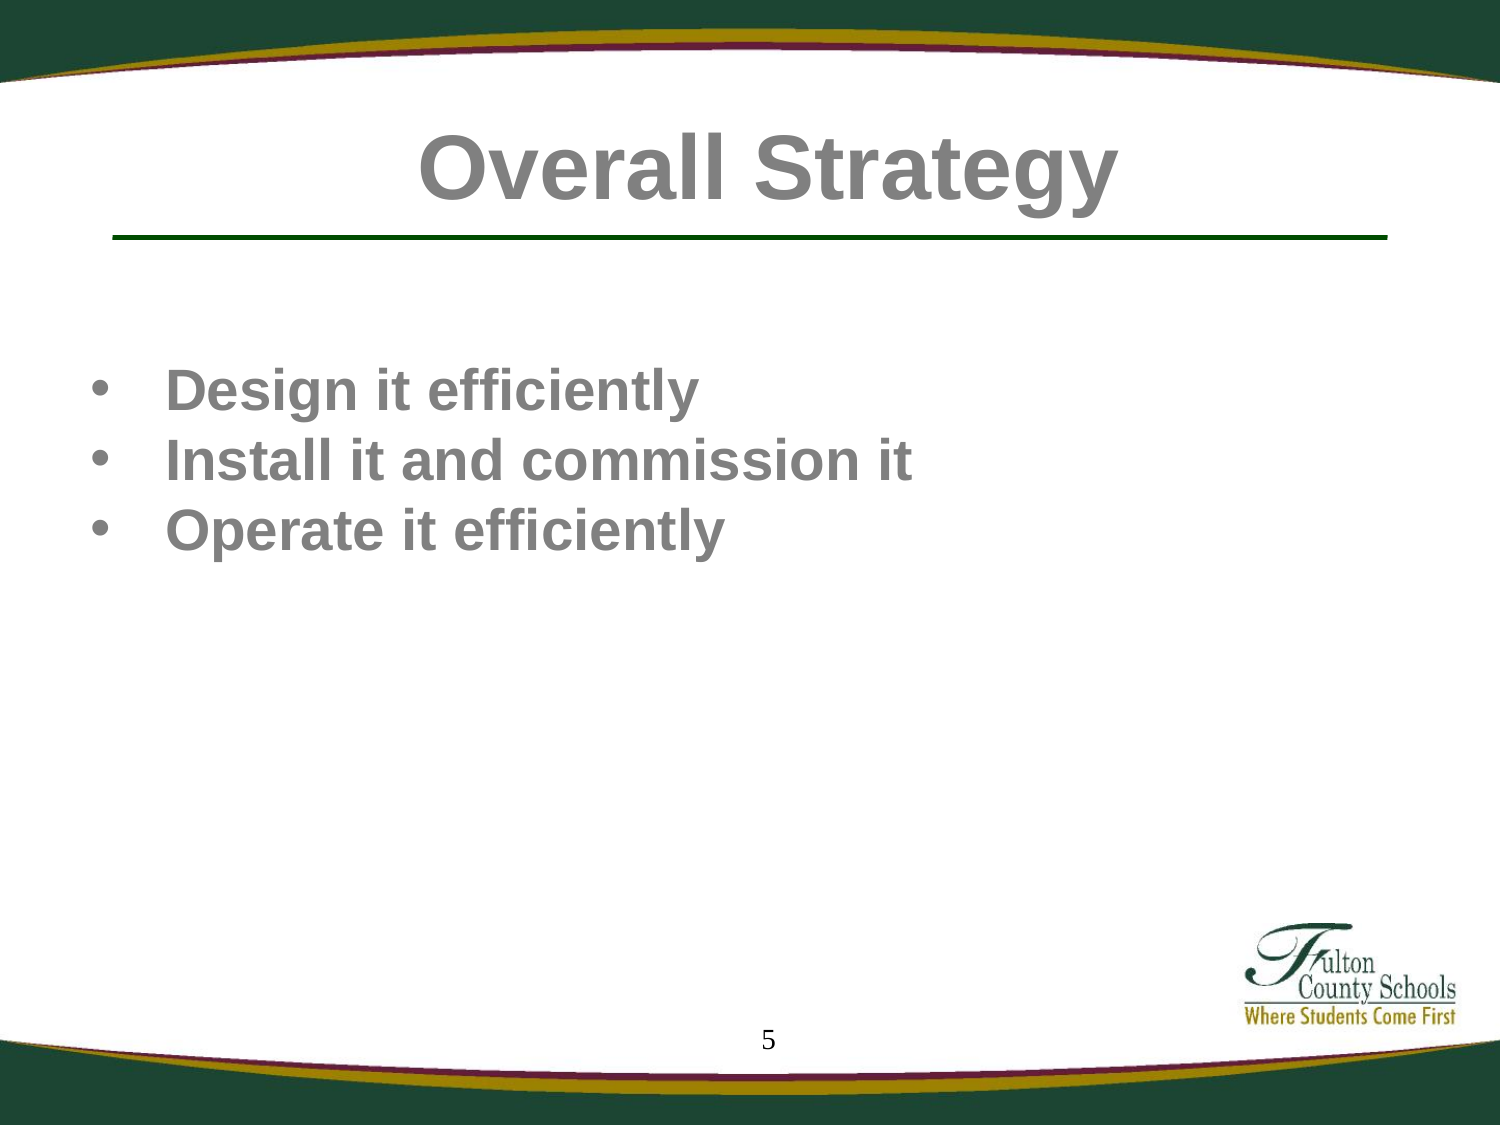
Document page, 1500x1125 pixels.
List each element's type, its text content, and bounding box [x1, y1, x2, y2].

title Overall Strategy [112, 99, 1425, 238]
text_box Design it efficiently Install it and commission it Operate it efficiently [75, 274, 1388, 963]
picture [0, 0, 1500, 83]
picture [0, 923, 1500, 1125]
slide_number 5 [612, 1012, 926, 1088]
